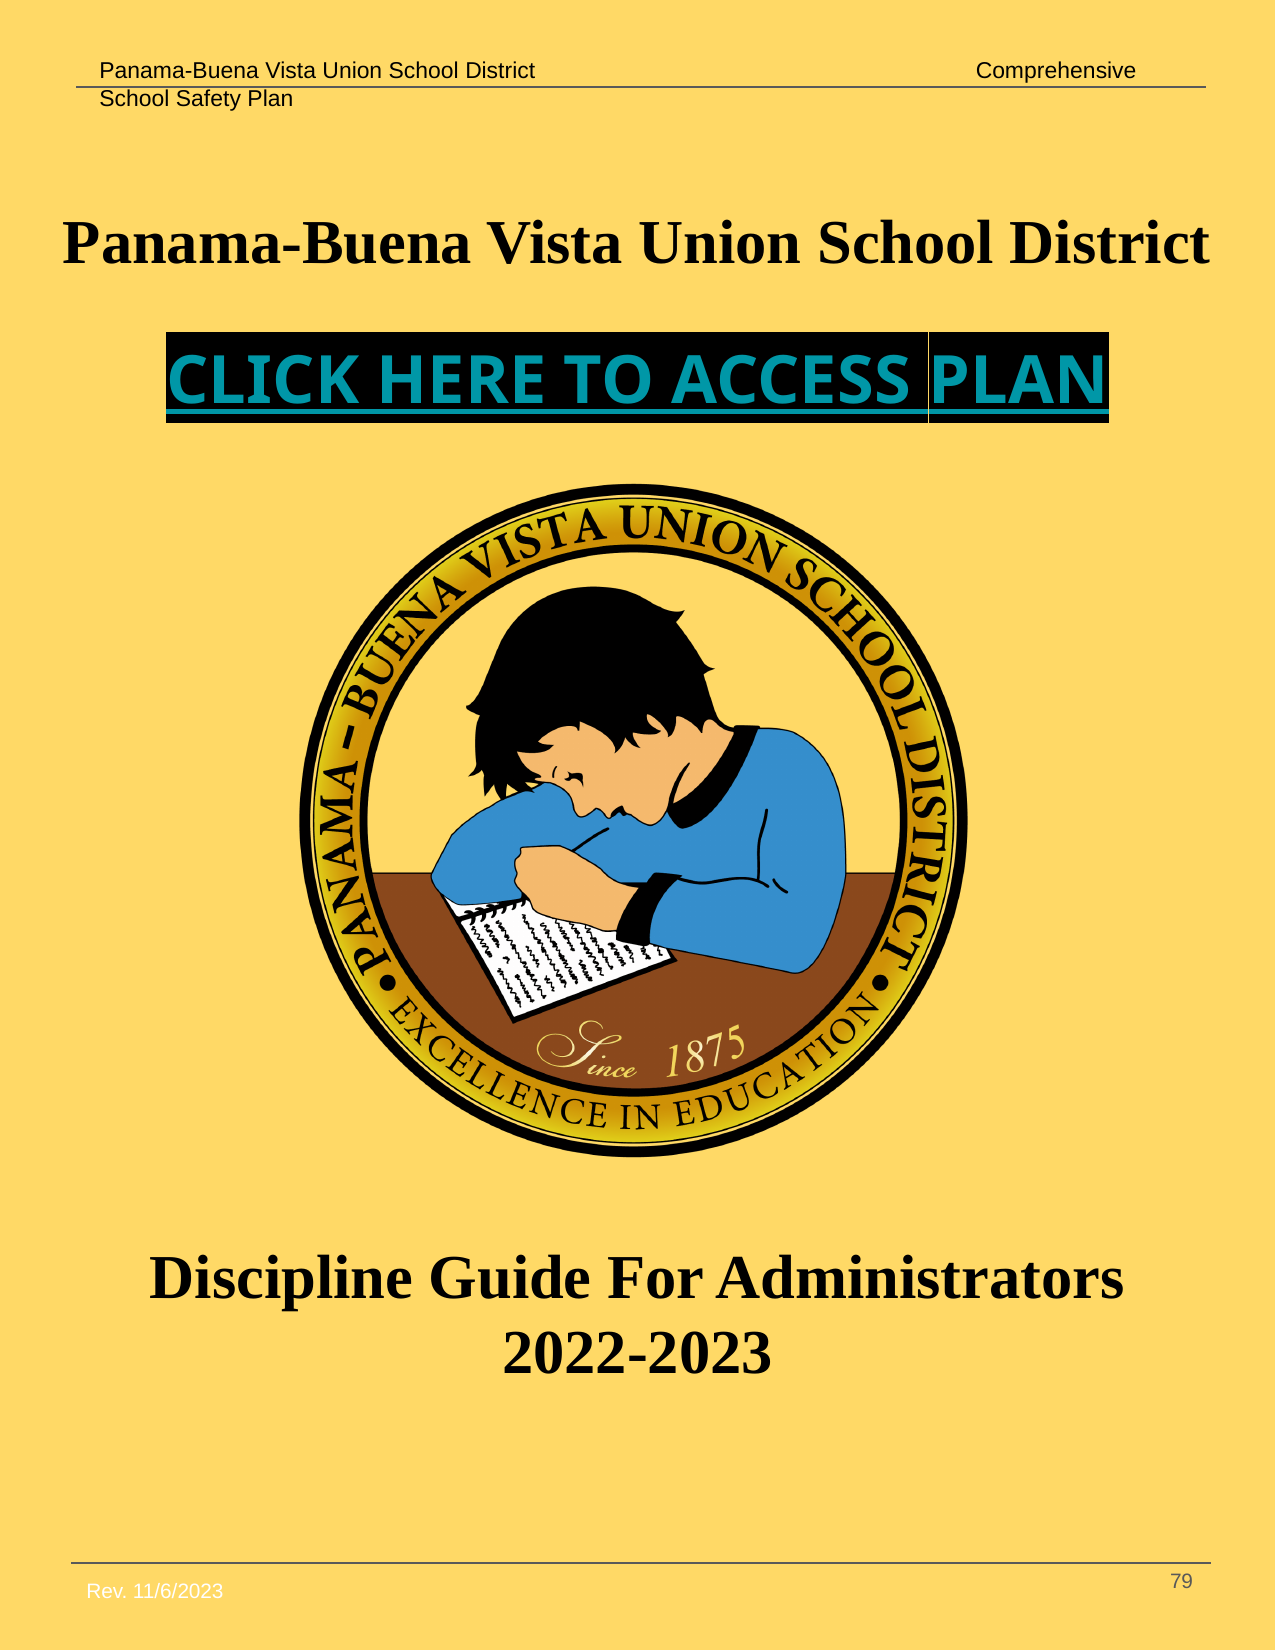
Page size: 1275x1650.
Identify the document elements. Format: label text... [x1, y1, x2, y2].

table_cell 661-398-3210 [930, 333, 1108, 422]
picture [194, 379, 1050, 1271]
table_cell 661-398-3210 [167, 333, 927, 422]
list Panama-Buena Vista Union School District CLICK HERE TO ACCESS PLAN [43, 185, 1232, 295]
text_box Discipline Guide For Administrators 2022-2023 [66, 1221, 1208, 1469]
slide_number ‹#› [1131, 1552, 1208, 1623]
table_cell Breanna Gibson [187, 376, 1058, 1221]
